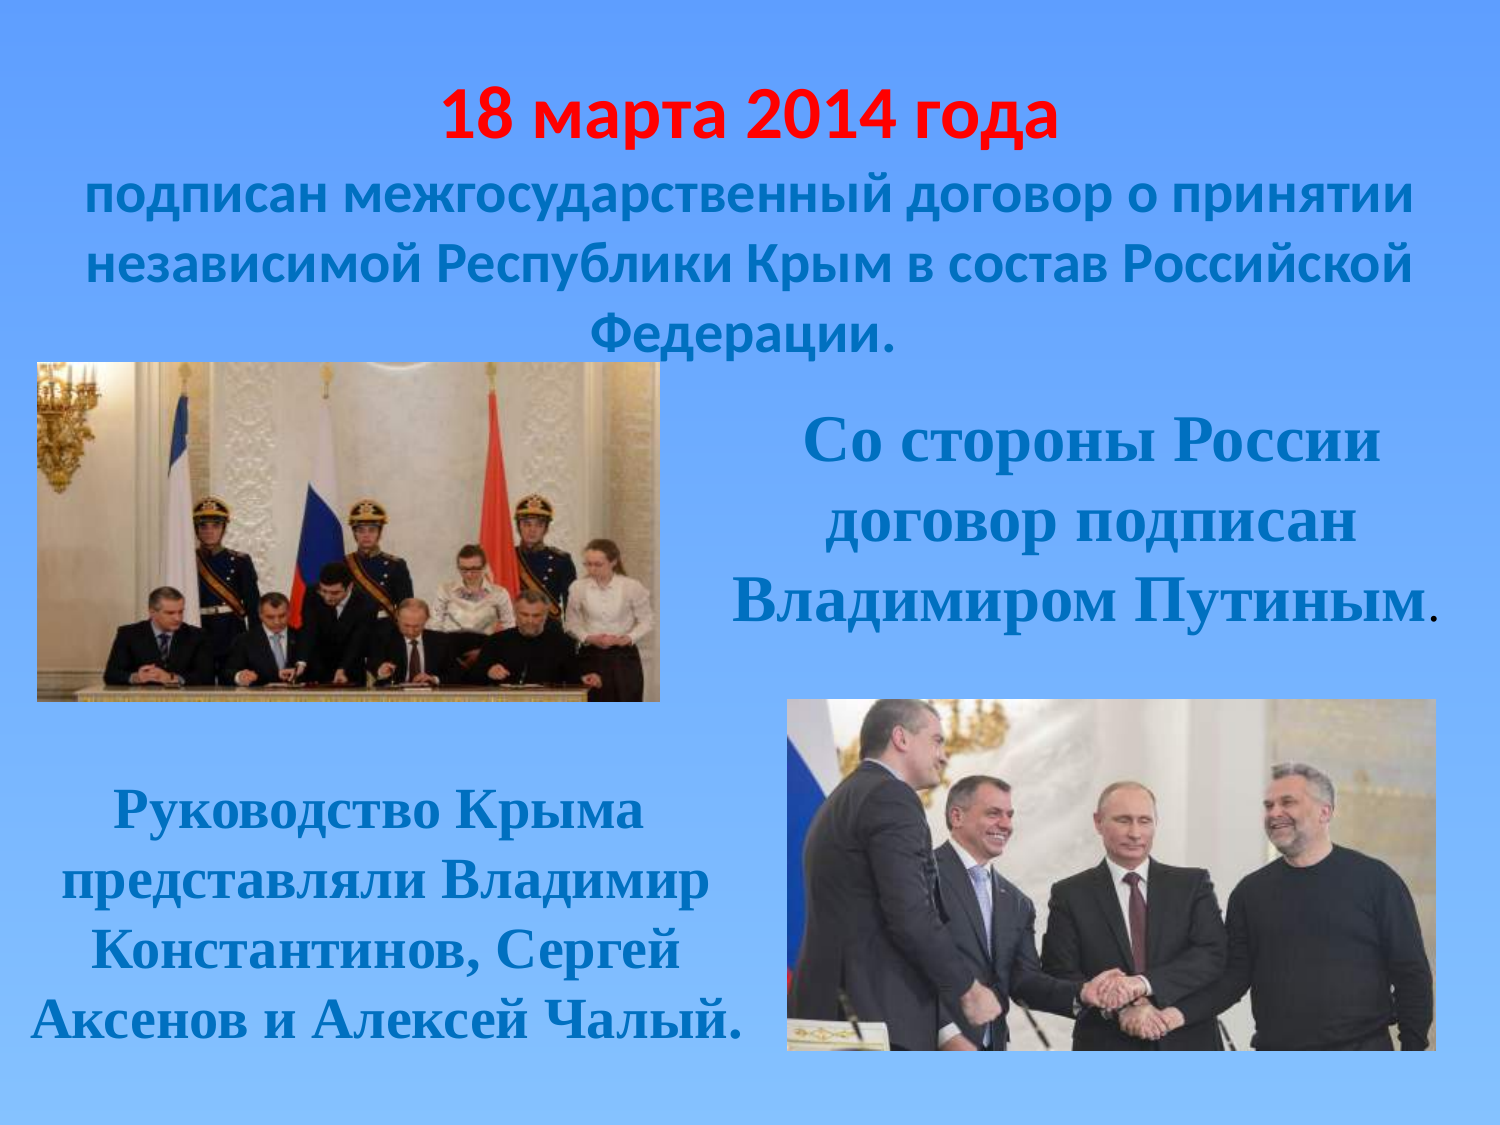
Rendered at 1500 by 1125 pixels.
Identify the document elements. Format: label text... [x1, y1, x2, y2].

text_box 18 марта 2014 года подписан межгосударственный договор о принятии независимой Республики Крым в состав Российской Федерации. [37, 56, 1463, 372]
text_box Руководство Крыма представляли Владимир Константинов, Сергей Аксенов и Алексей Чалый. [0, 762, 774, 1058]
picture [787, 699, 1436, 1052]
text_box Со стороны России договор подписан Владимиром Путиным. [712, 387, 1473, 643]
picture [37, 362, 661, 702]
